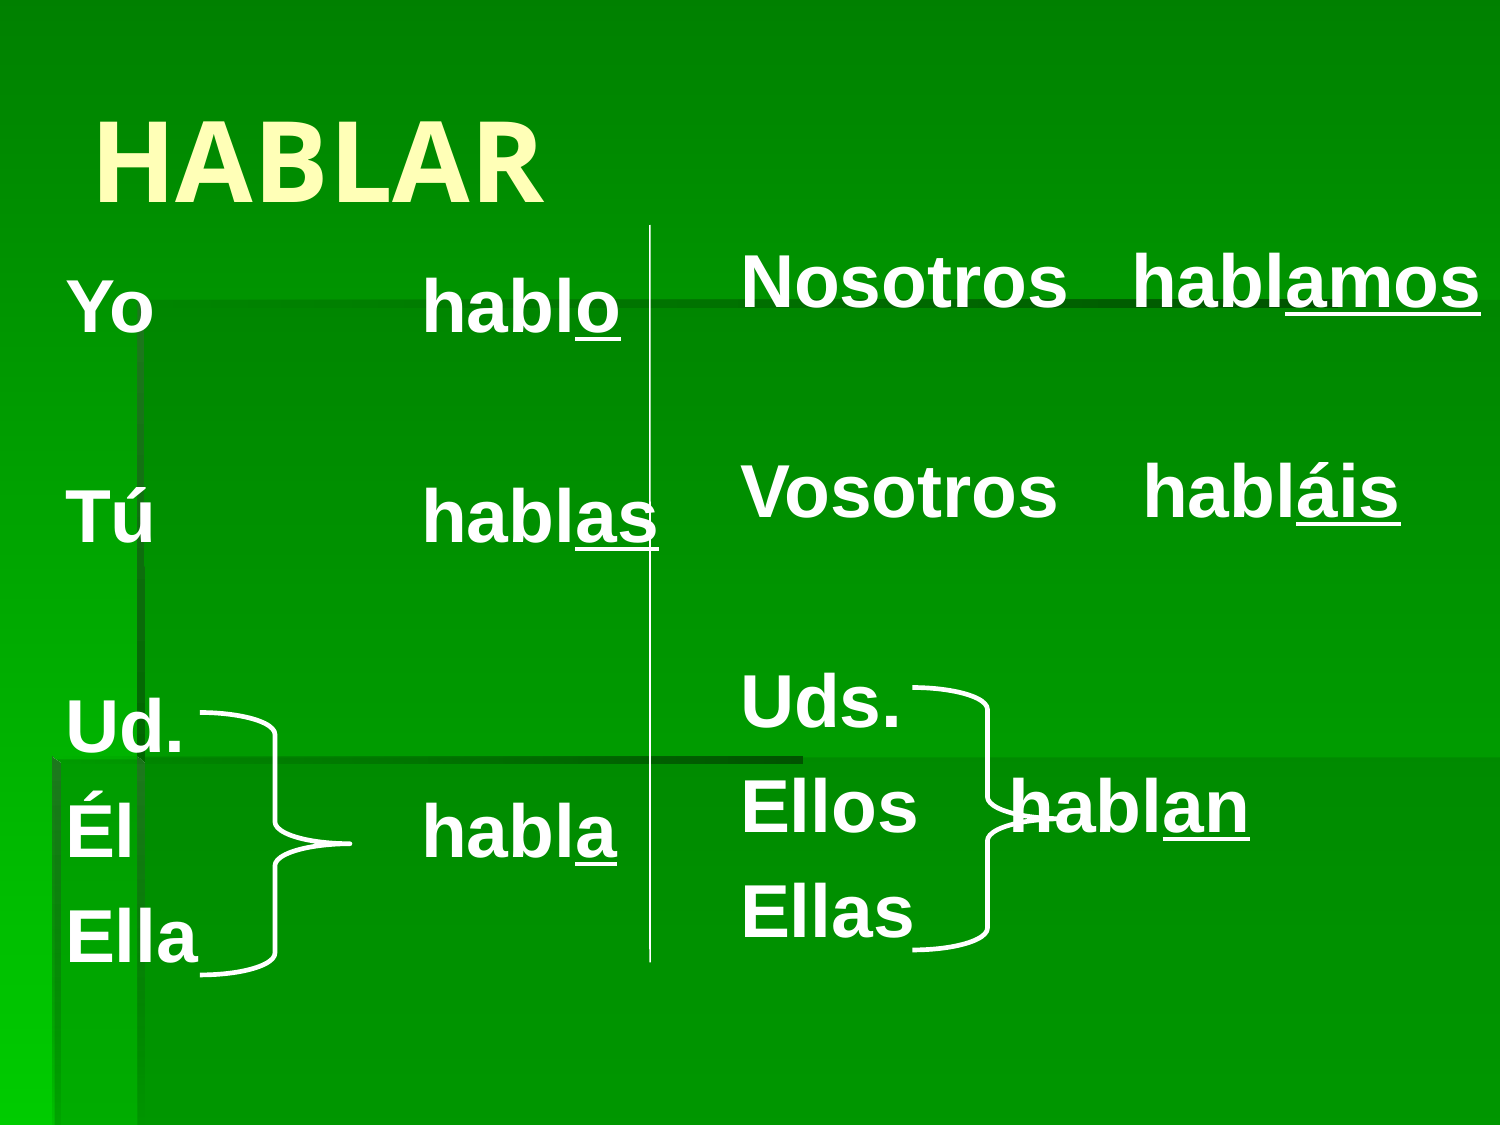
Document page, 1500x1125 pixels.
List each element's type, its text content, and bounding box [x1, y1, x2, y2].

text_box [199, 712, 350, 975]
list Yo hablo Tú hablas Ud. Él habla Ella [49, 249, 676, 926]
title HABLAR [74, 39, 1451, 276]
list Nosotros hablamos Vosotros habláis Uds. Ellos hablan Ellas [724, 224, 1500, 901]
text_box [912, 687, 1063, 950]
